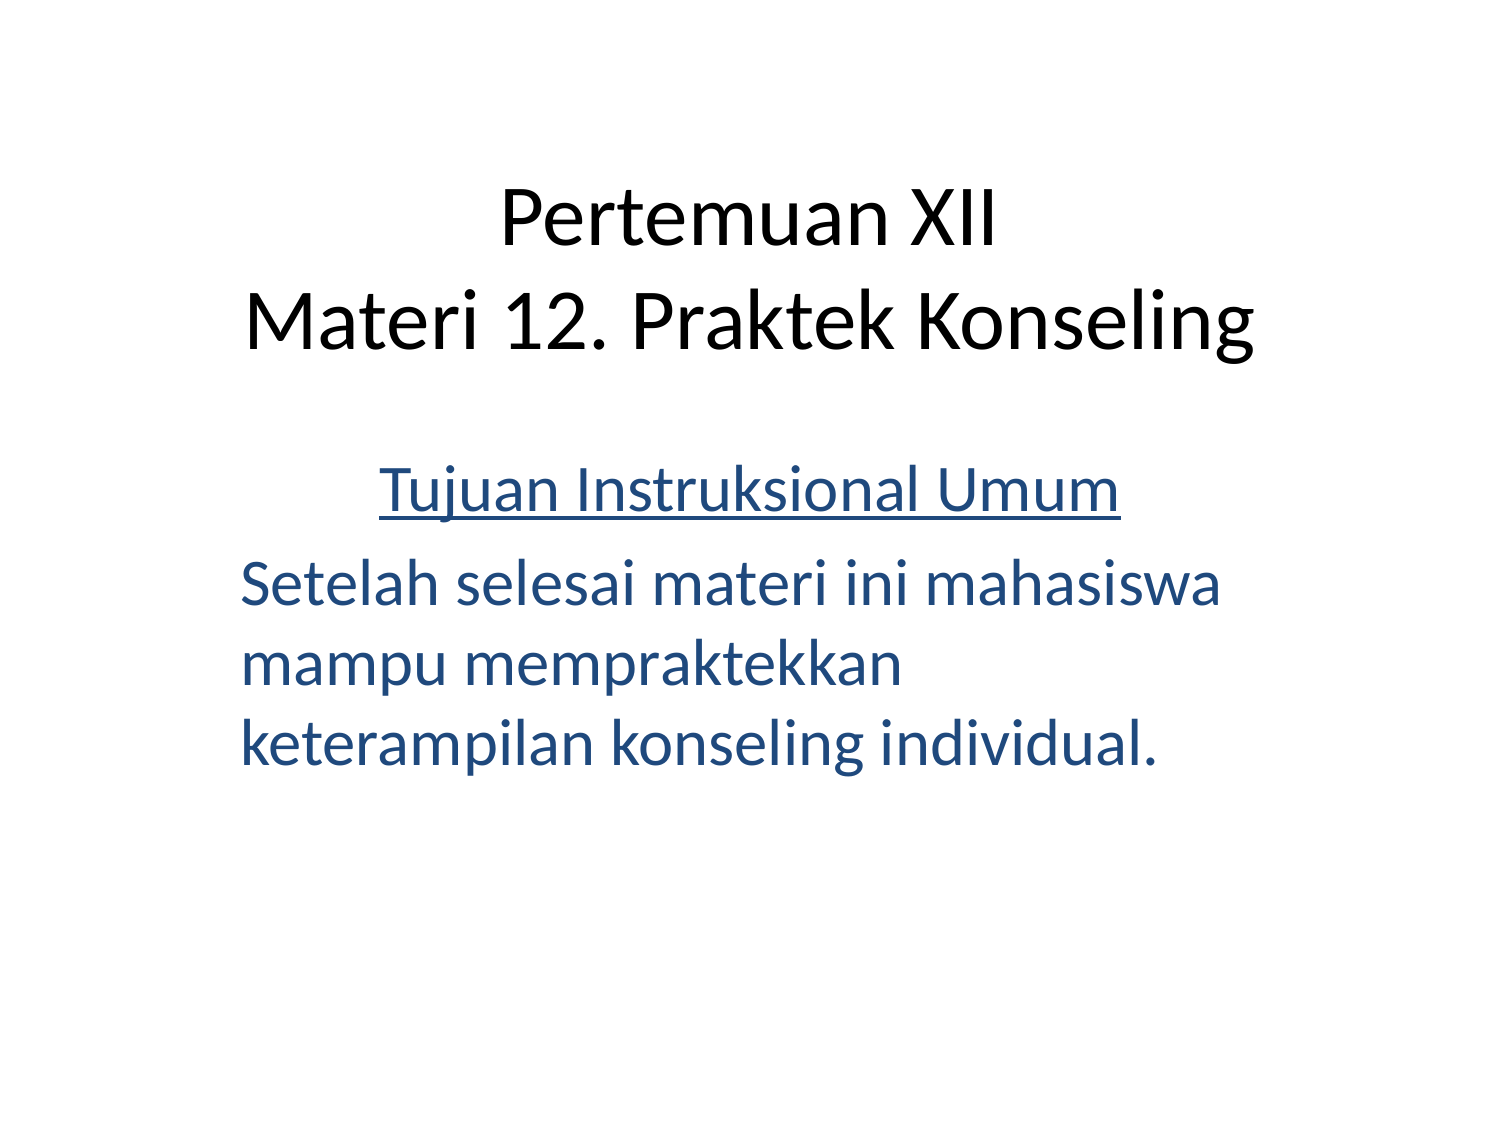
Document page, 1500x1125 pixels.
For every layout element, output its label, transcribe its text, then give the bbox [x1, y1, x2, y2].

title Pertemuan XII Materi 12. Praktek Konseling [112, 149, 1388, 375]
subtitle Tujuan Instruksional Umum Setelah selesai materi ini mahasiswa mampu mempraktekkan keterampilan konseling individual. [225, 437, 1275, 1025]
